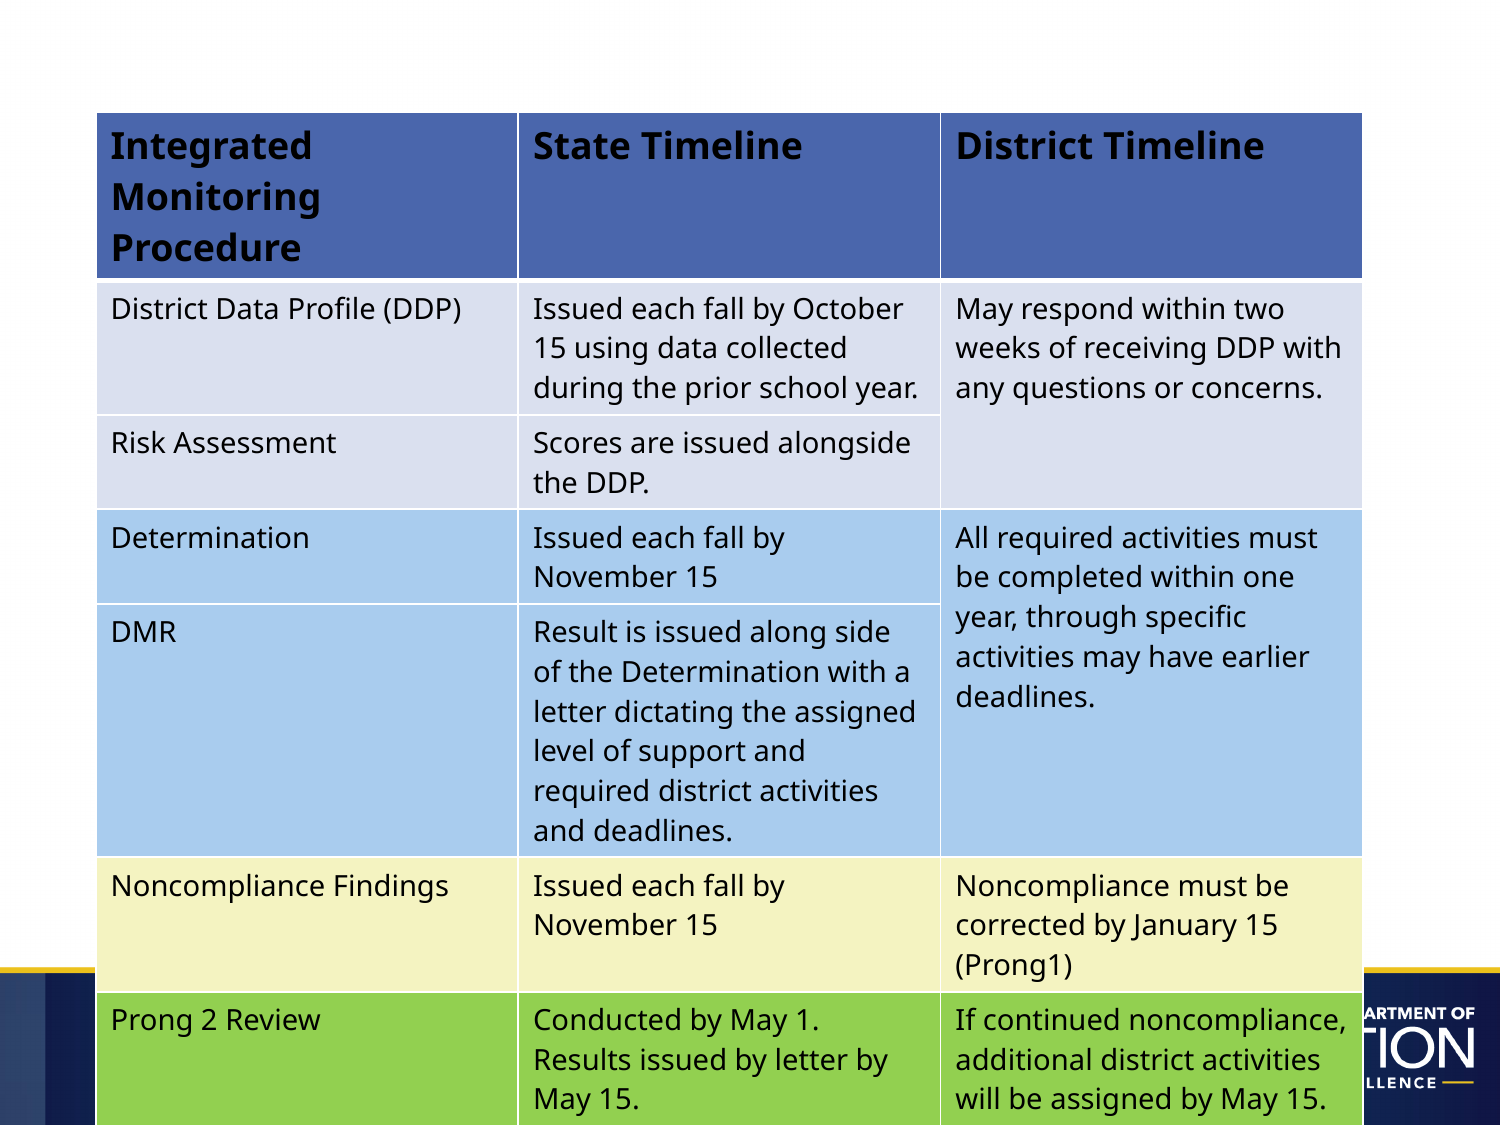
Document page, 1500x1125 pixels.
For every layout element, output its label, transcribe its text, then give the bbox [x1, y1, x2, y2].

table_cell Issued each fall by November 15 [519, 510, 940, 603]
picture [0, 0, 1500, 1125]
table_cell Conducted by May 1. Results issued by letter by May 15. [519, 993, 940, 1125]
table_cell Result is issued along side of the Determination with a letter dictating the assigned level of support and required district activities and deadlines. [519, 605, 940, 856]
table_header District Timeline [941, 113, 1362, 278]
table_cell Noncompliance must be corrected by January 15 (Prong1) [941, 858, 1362, 991]
table_cell Prong 2 Review [97, 993, 517, 1125]
table_cell Scores are issued alongside the DDP. [519, 416, 940, 508]
table_cell District Data Profile (DDP) [97, 283, 517, 414]
table_cell Determination [97, 510, 517, 603]
table_header Integrated Monitoring Procedure [97, 113, 517, 278]
table_cell All required activities must be completed within one year, through specific activities may have earlier deadlines. [941, 510, 1362, 856]
table_cell May respond within two weeks of receiving DDP with any questions or concerns. [941, 283, 1362, 508]
table_cell Risk Assessment [97, 416, 517, 508]
table_cell Noncompliance Findings [97, 858, 517, 991]
table_cell Issued each fall by October 15 using data collected during the prior school year. [519, 283, 940, 414]
table_cell Issued each fall by November 15 [519, 858, 940, 991]
table_header State Timeline [519, 113, 940, 278]
table_cell If continued noncompliance, additional district activities will be assigned by May 15. [941, 993, 1362, 1125]
table_cell DMR [97, 605, 517, 856]
